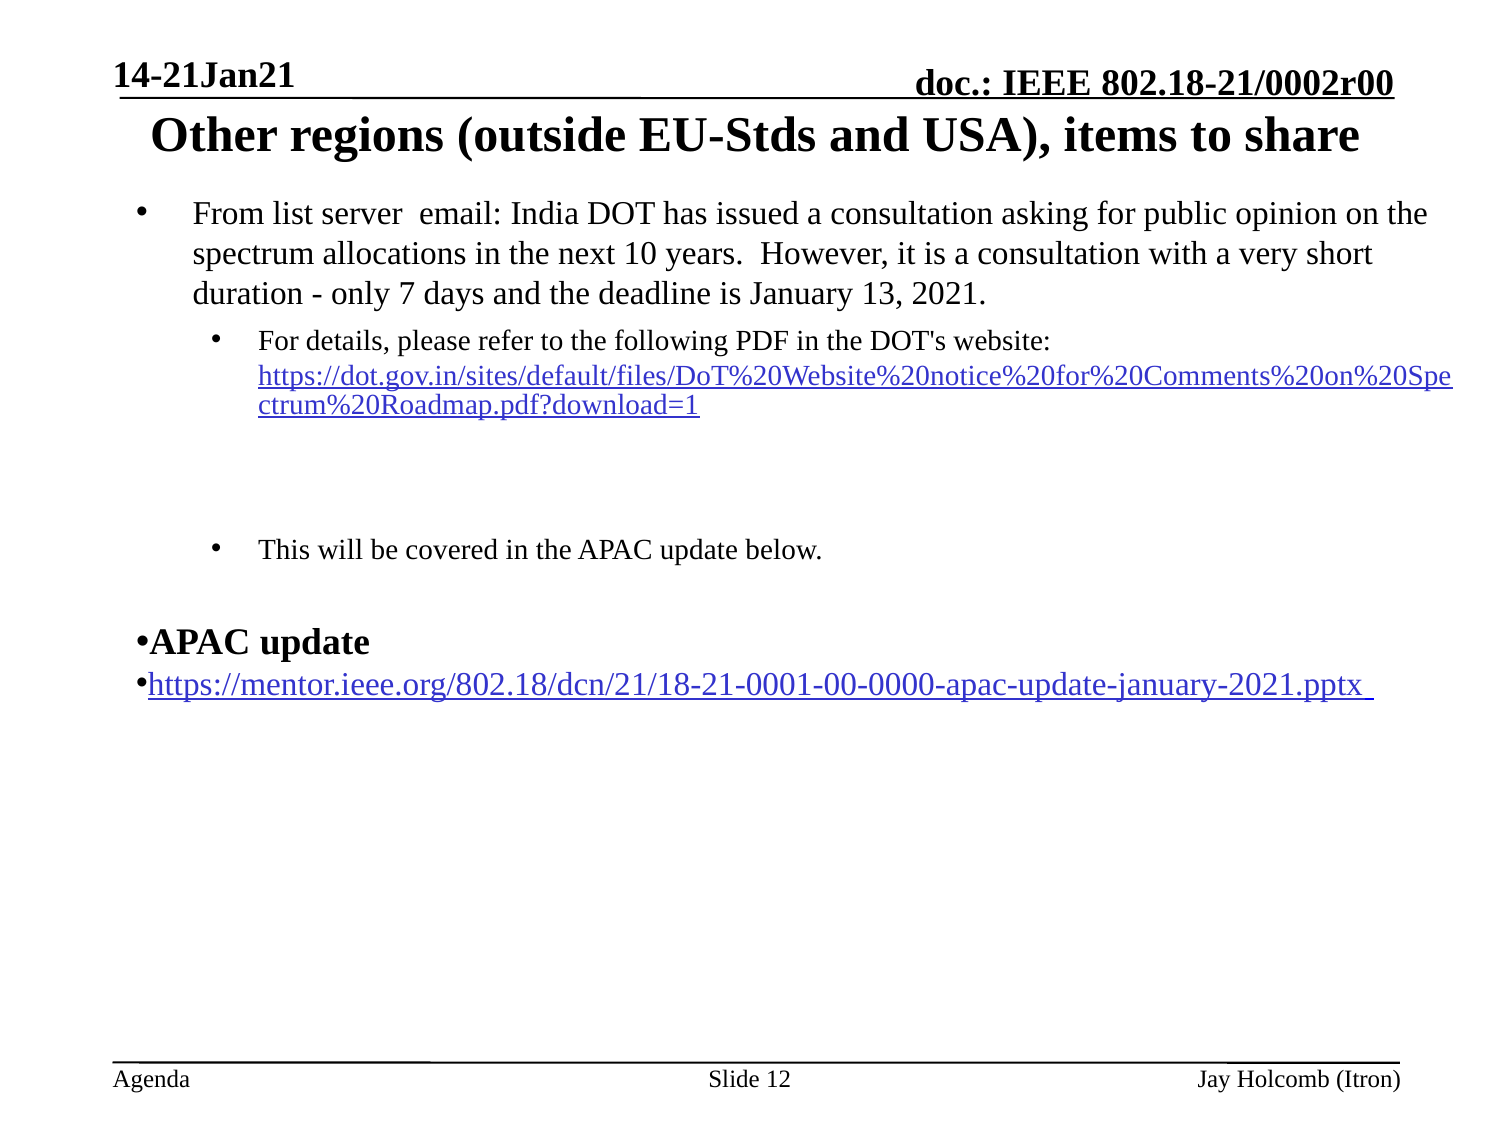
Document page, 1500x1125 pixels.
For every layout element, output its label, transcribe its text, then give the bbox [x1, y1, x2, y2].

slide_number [112, 49, 488, 95]
list From list server email: India DOT has issued a consultation asking for public opinion on the spectrum allocations in the next 10 years. However, it is a consultation with a very short duration - only 7 days and the deadline is January 13, 2021. For details, please refer to the following PDF in the DOT's website: https://dot.gov.in/sites/default/files/DoT%20Website%20notice%20for%20Comments%20on%20Spectrum%20Roadmap.pdf?download=1 This will be covered in the APAC update below. APAC update https://mentor.ieee.org/802.18/dcn/21/18-21-0001-00-0000-apac-update-january-2021.pptx [120, 100, 1479, 1055]
footer Jay Holcomb (Itron) [878, 1061, 1402, 1093]
slide_number Slide 12 [699, 1061, 800, 1123]
